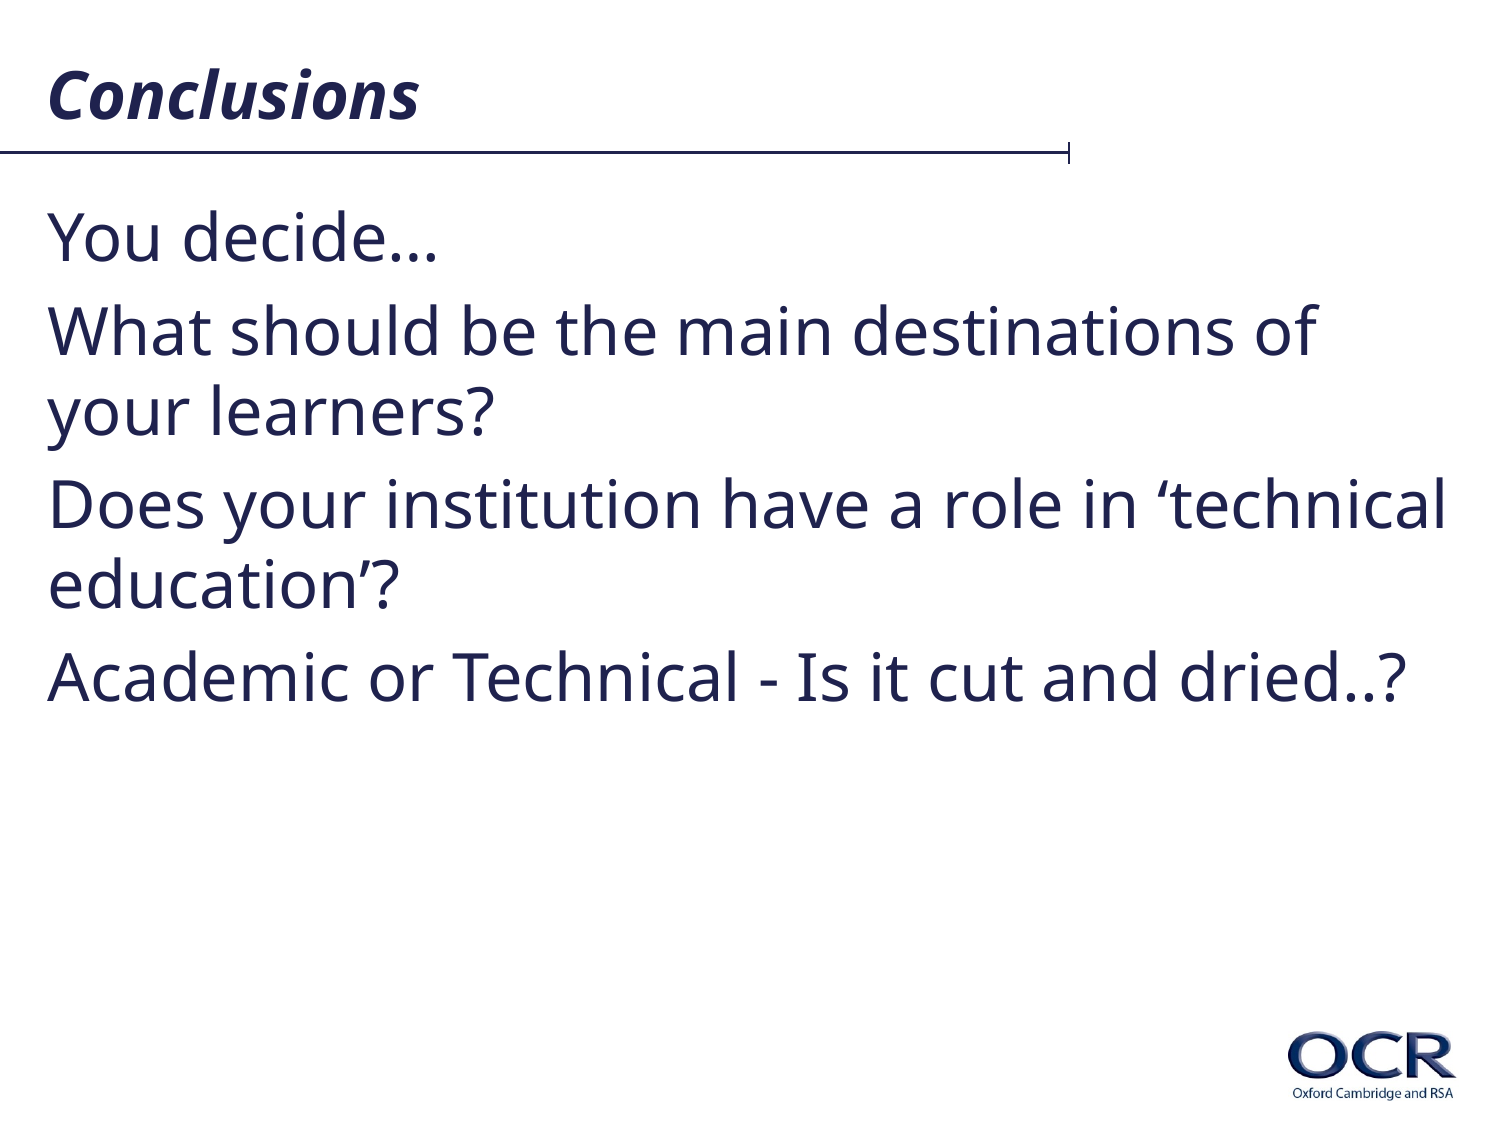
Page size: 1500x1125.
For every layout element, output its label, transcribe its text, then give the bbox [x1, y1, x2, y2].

picture [1288, 1031, 1459, 1101]
list You decide… What should be the main destinations of your learners? Does your institution have a role in ‘technical education’? Academic or Technical - Is it cut and dried..? [33, 187, 1467, 1006]
title Conclusions [31, 45, 1466, 158]
